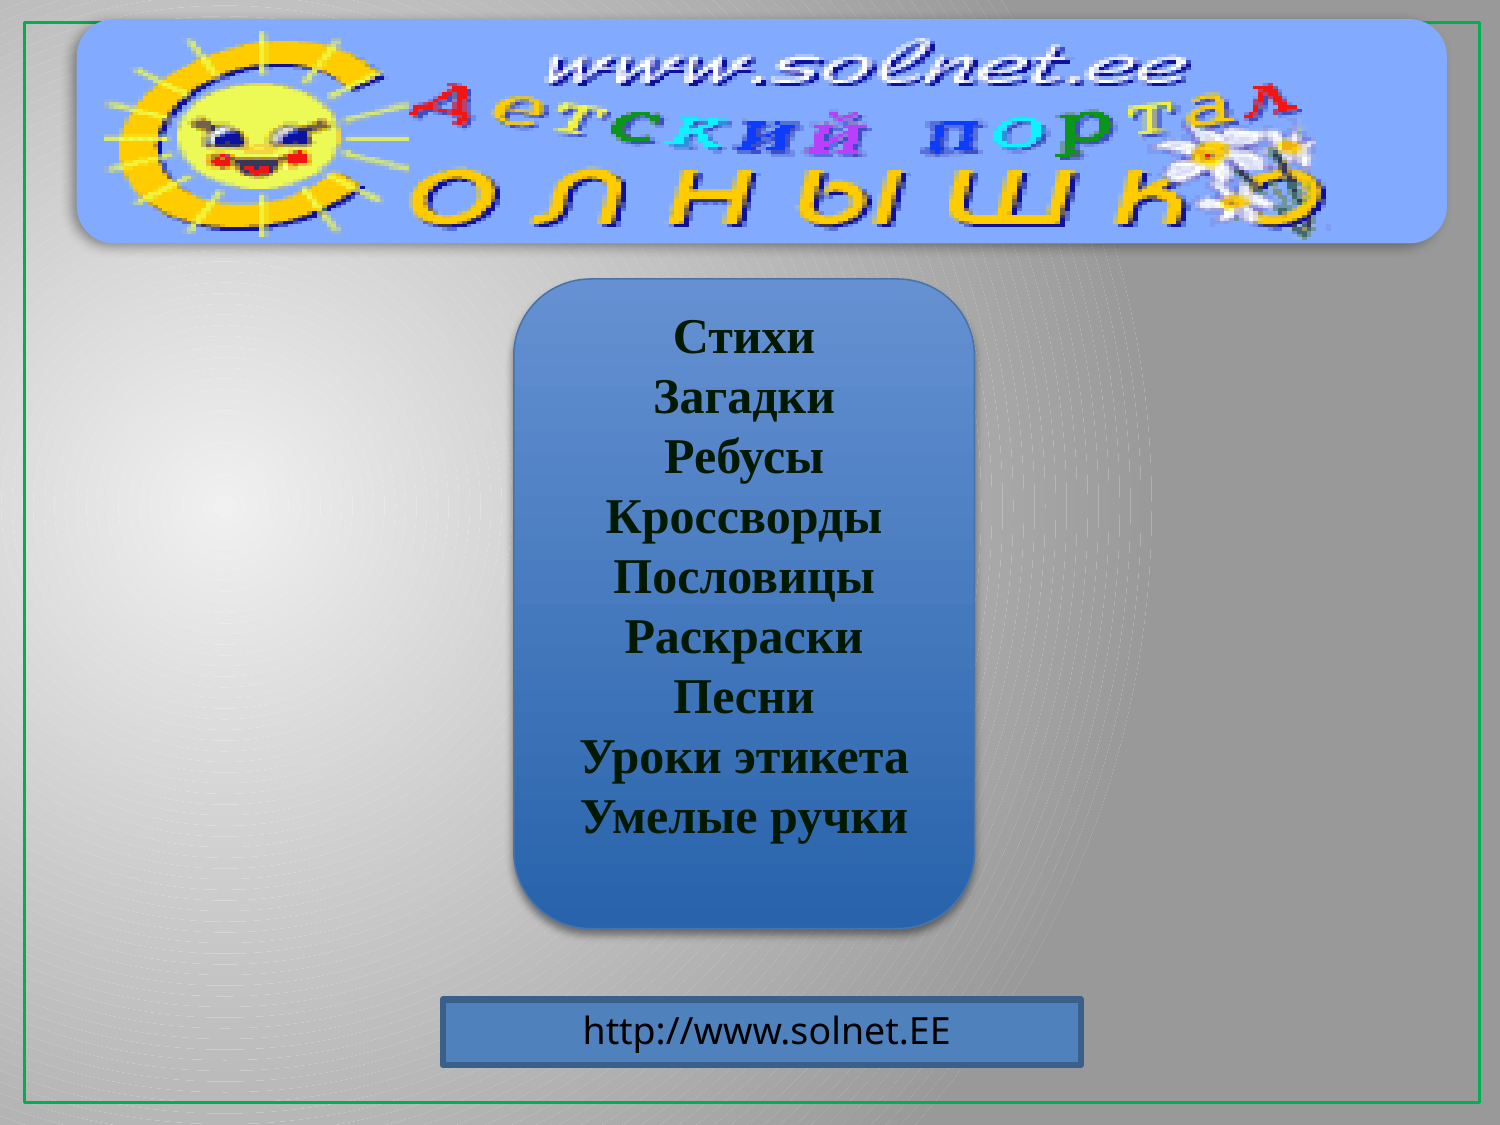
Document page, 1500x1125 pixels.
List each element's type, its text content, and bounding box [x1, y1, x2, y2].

picture [76, 18, 1448, 244]
text_box http://www.solnet.EE [442, 999, 1081, 1066]
text_box Стихи Загадки Ребусы Кроссворды Пословицы Раскраски Песни Уроки этикета Умелые ручки [513, 278, 975, 929]
